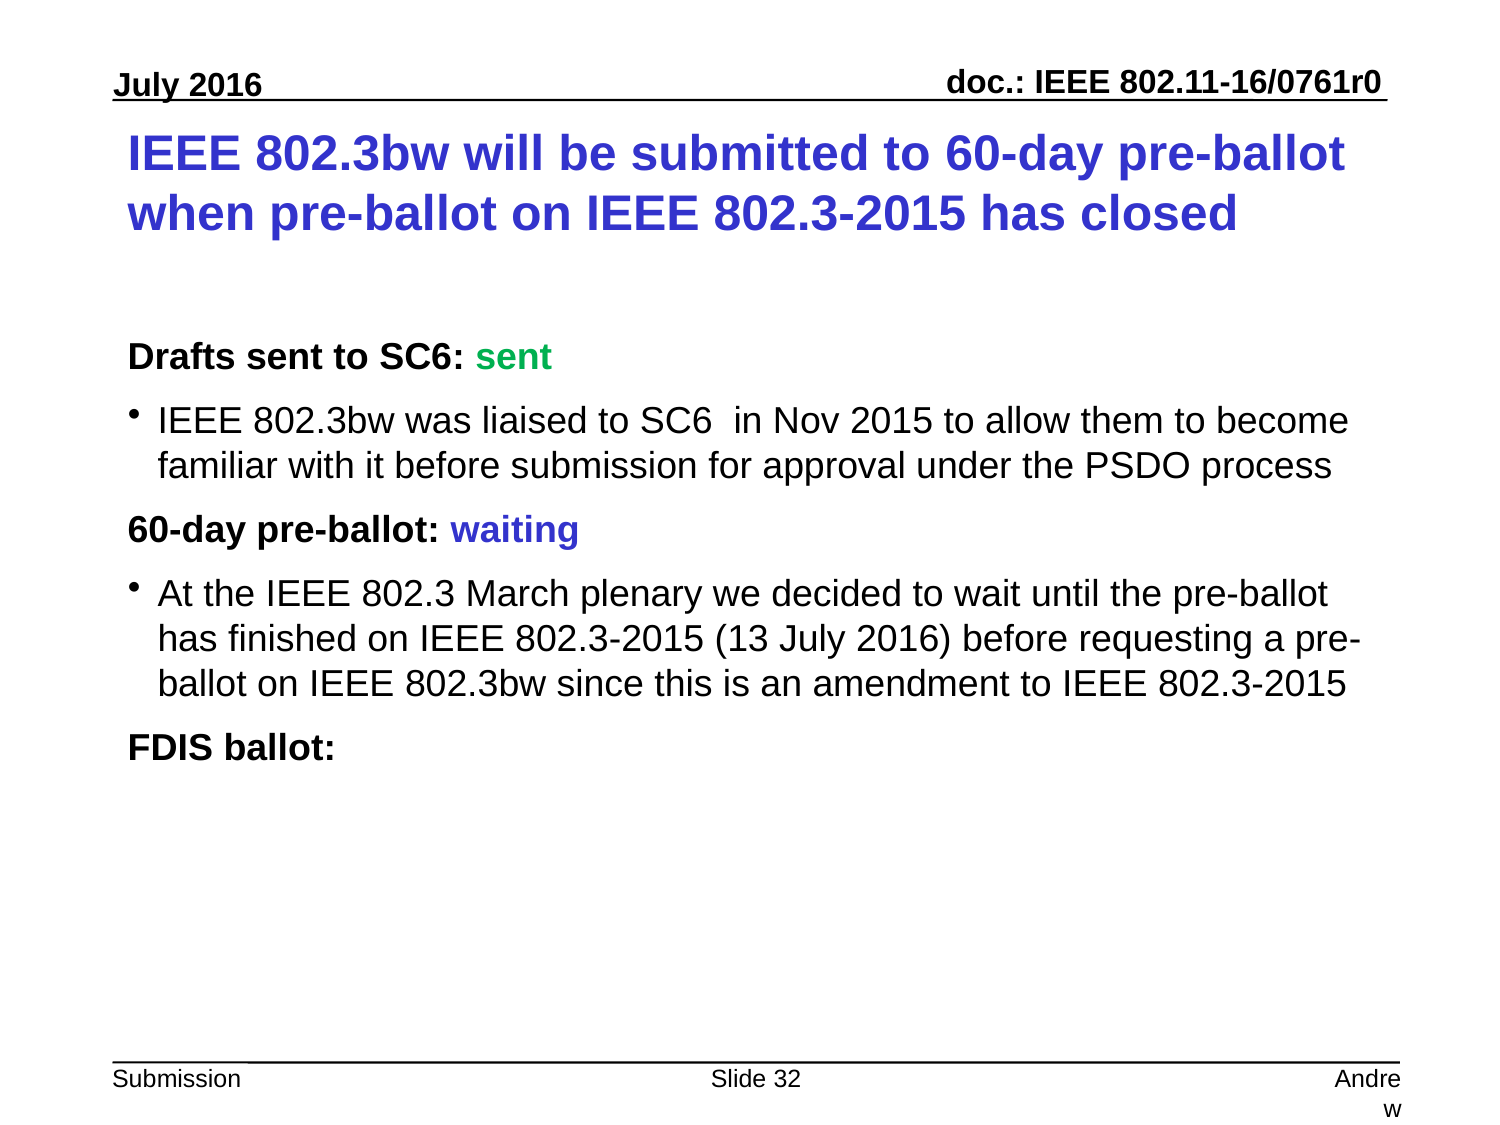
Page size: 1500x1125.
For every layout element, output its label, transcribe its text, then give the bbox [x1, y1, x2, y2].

list Drafts sent to SC6: sent IEEE 802.3bw was liaised to SC6 in Nov 2015 to allow them to become familiar with it before submission for approval under the PSDO process 60-day pre-ballot: waiting At the IEEE 802.3 March plenary we decided to wait until the pre-ballot has finished on IEEE 802.3-2015 (13 July 2016) before requesting a pre-ballot on IEEE 802.3bw since this is an amendment to IEEE 802.3-2015 FDIS ballot: [112, 324, 1388, 1000]
footer Andrew Myles, Cisco [1320, 1061, 1402, 1093]
title IEEE 802.3bw will be submitted to 60-day pre-ballot when pre-ballot on IEEE 802.3-2015 has closed [112, 112, 1388, 288]
slide_number Slide 32 [709, 1061, 803, 1093]
